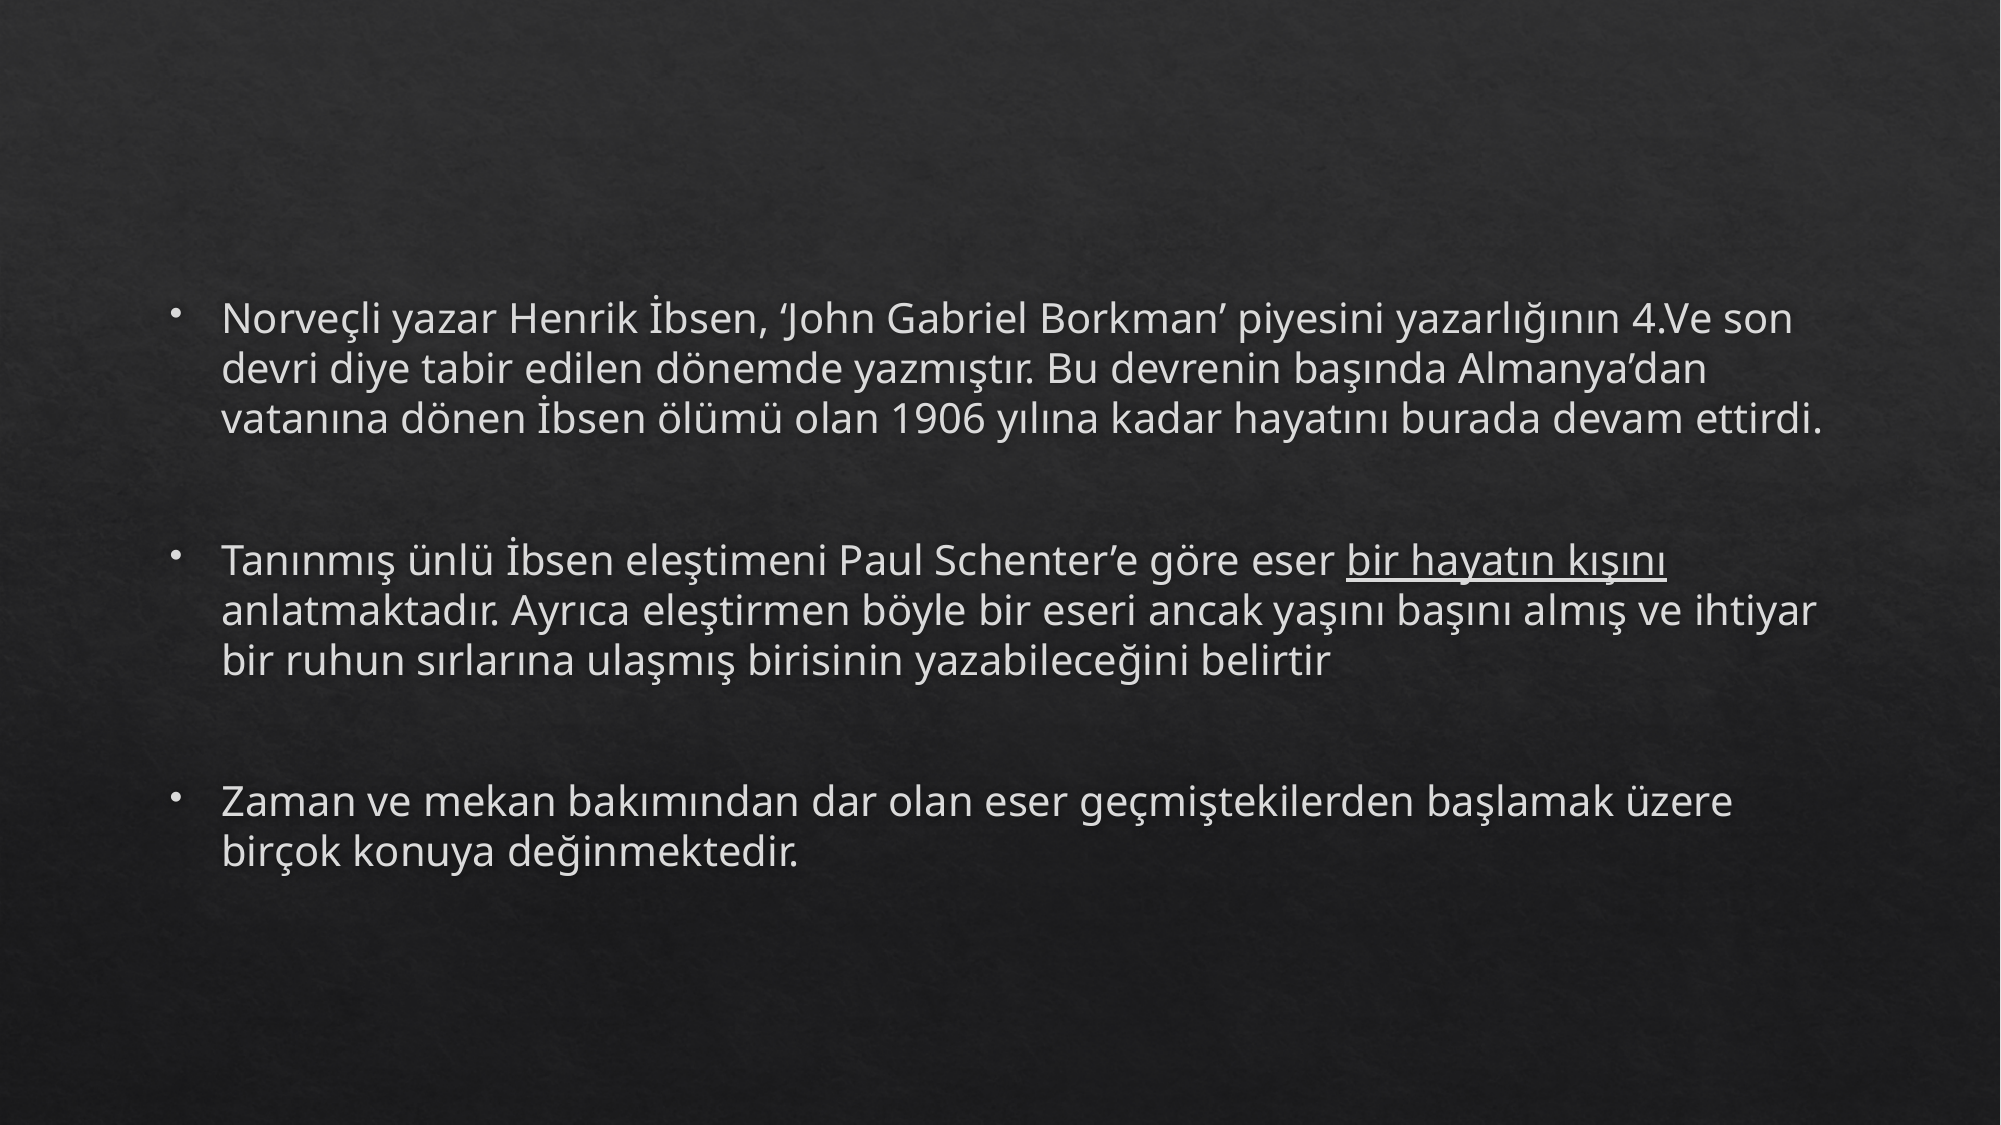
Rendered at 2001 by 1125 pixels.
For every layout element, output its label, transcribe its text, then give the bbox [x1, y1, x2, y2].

list Norveçli yazar Henrik İbsen, ‘John Gabriel Borkman’ piyesini yazarlığının 4.Ve son devri diye tabir edilen dönemde yazmıştır. Bu devrenin başında Almanya’dan vatanına dönen İbsen ölümü olan 1906 yılına kadar hayatını burada devam ettirdi. Tanınmış ünlü İbsen eleştimeni Paul Schenter’e göre eser bir hayatın kışını anlatmaktadır. Ayrıca eleştirmen böyle bir eseri ancak yaşını başını almış ve ihtiyar bir ruhun sırlarına ulaşmış birisinin yazabileceğini belirtir Zaman ve mekan bakımından dar olan eser geçmiştekilerden başlamak üzere birçok konuya değinmektedir. [149, 284, 1849, 1113]
